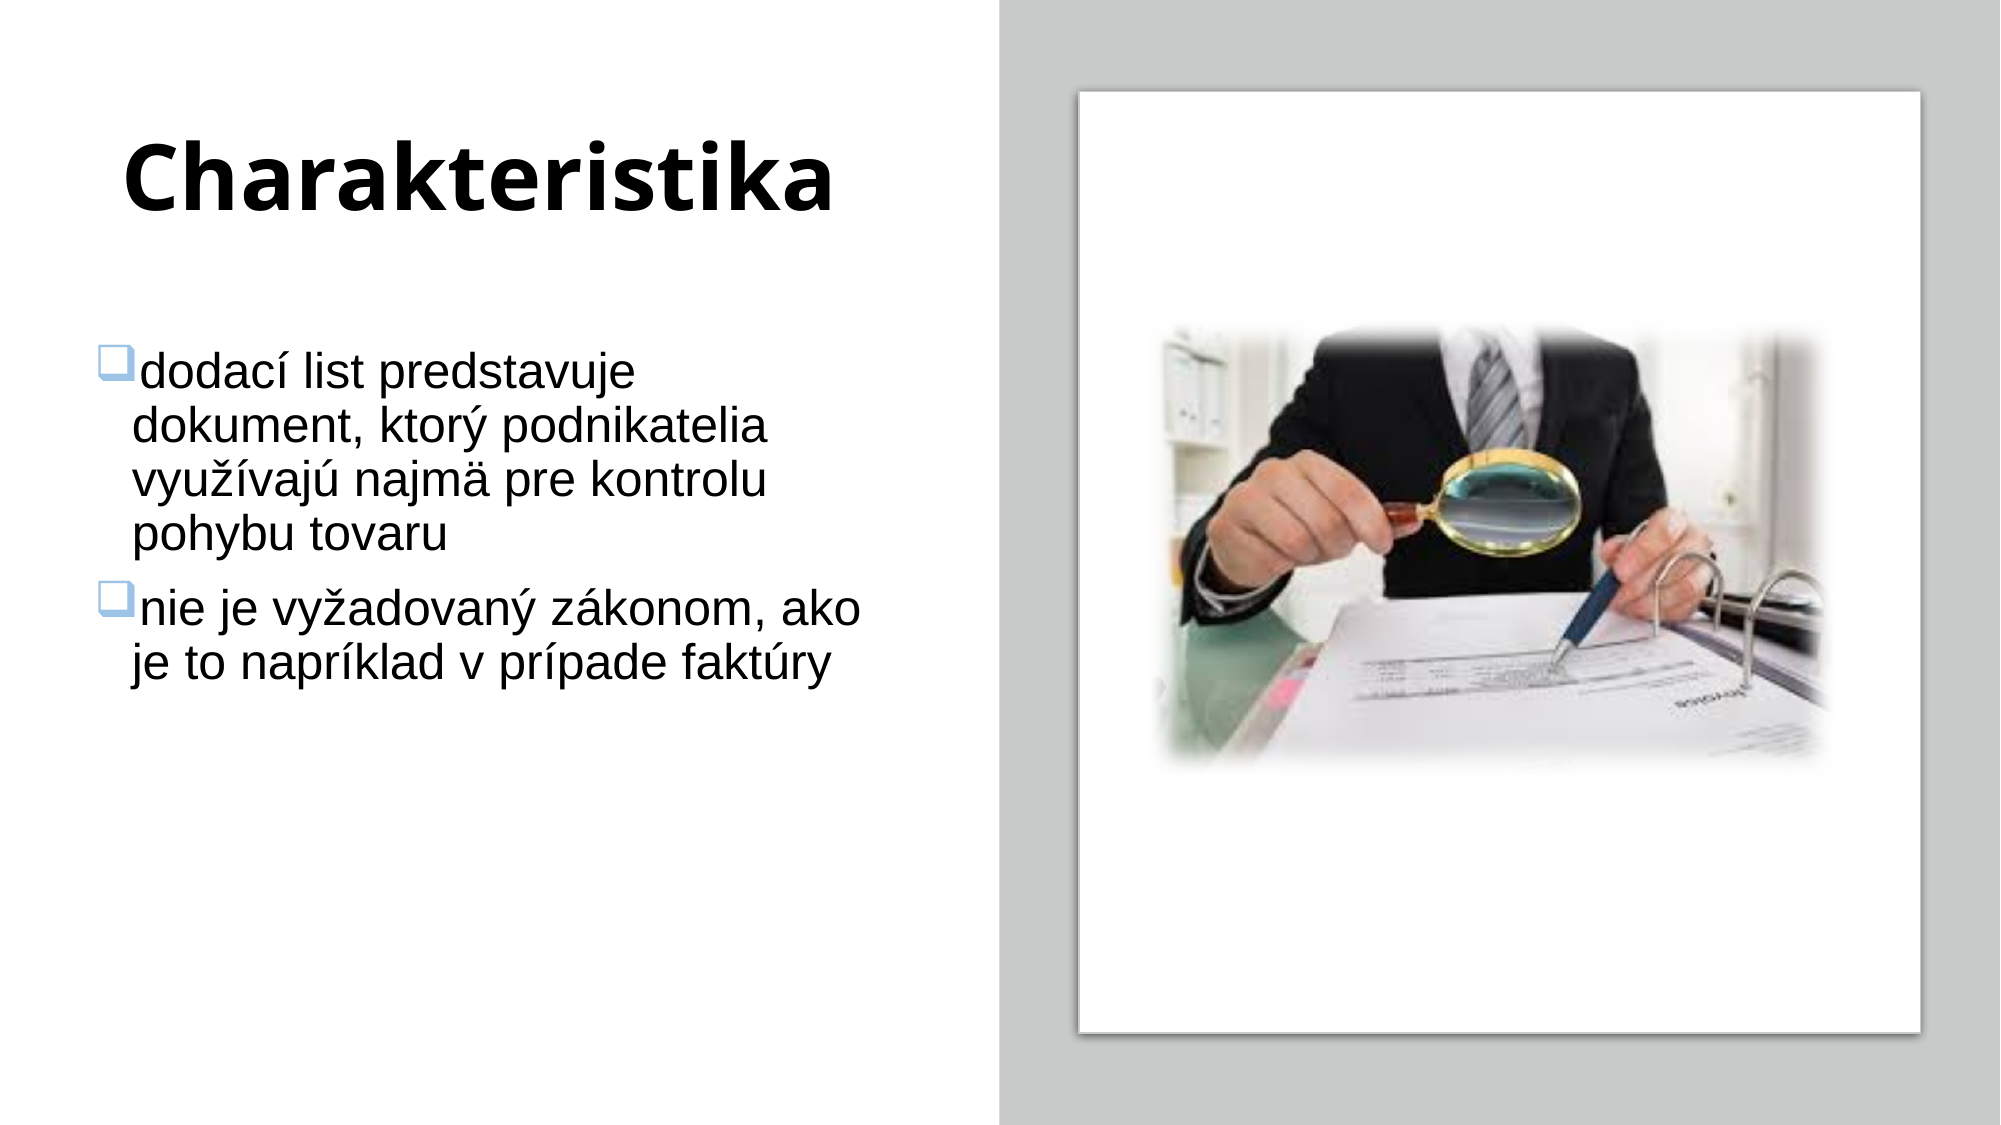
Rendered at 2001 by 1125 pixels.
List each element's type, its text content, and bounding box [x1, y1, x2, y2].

text_box [998, 0, 2000, 1125]
picture [1148, 319, 1835, 777]
list dodací list predstavuje dokument, ktorý podnikatelia využívajú najmä pre kontrolu pohybu tovaru nie je vyžadovaný zákonom, ako je to napríklad v prípade faktúry [79, 337, 891, 1052]
text_box [1078, 90, 1922, 1034]
title Charakteristika [106, 103, 918, 260]
